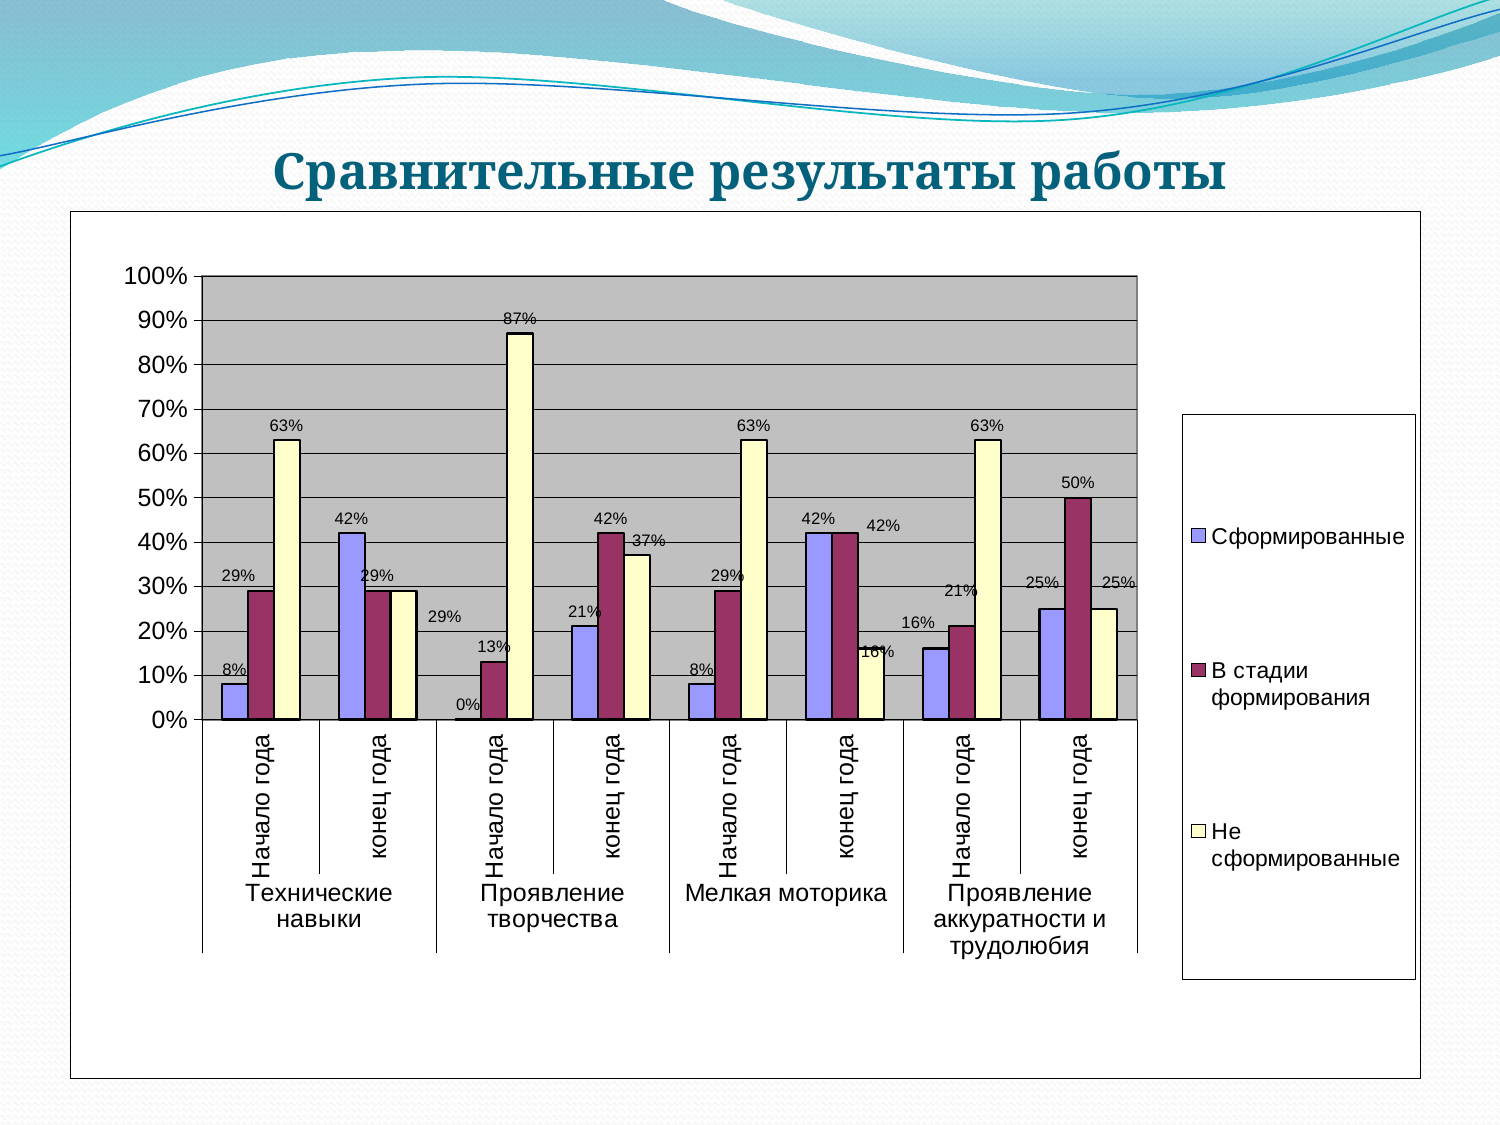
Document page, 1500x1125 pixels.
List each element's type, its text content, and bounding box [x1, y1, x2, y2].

title Сравнительные результаты работы [75, 115, 1425, 200]
chart [70, 210, 1421, 1079]
